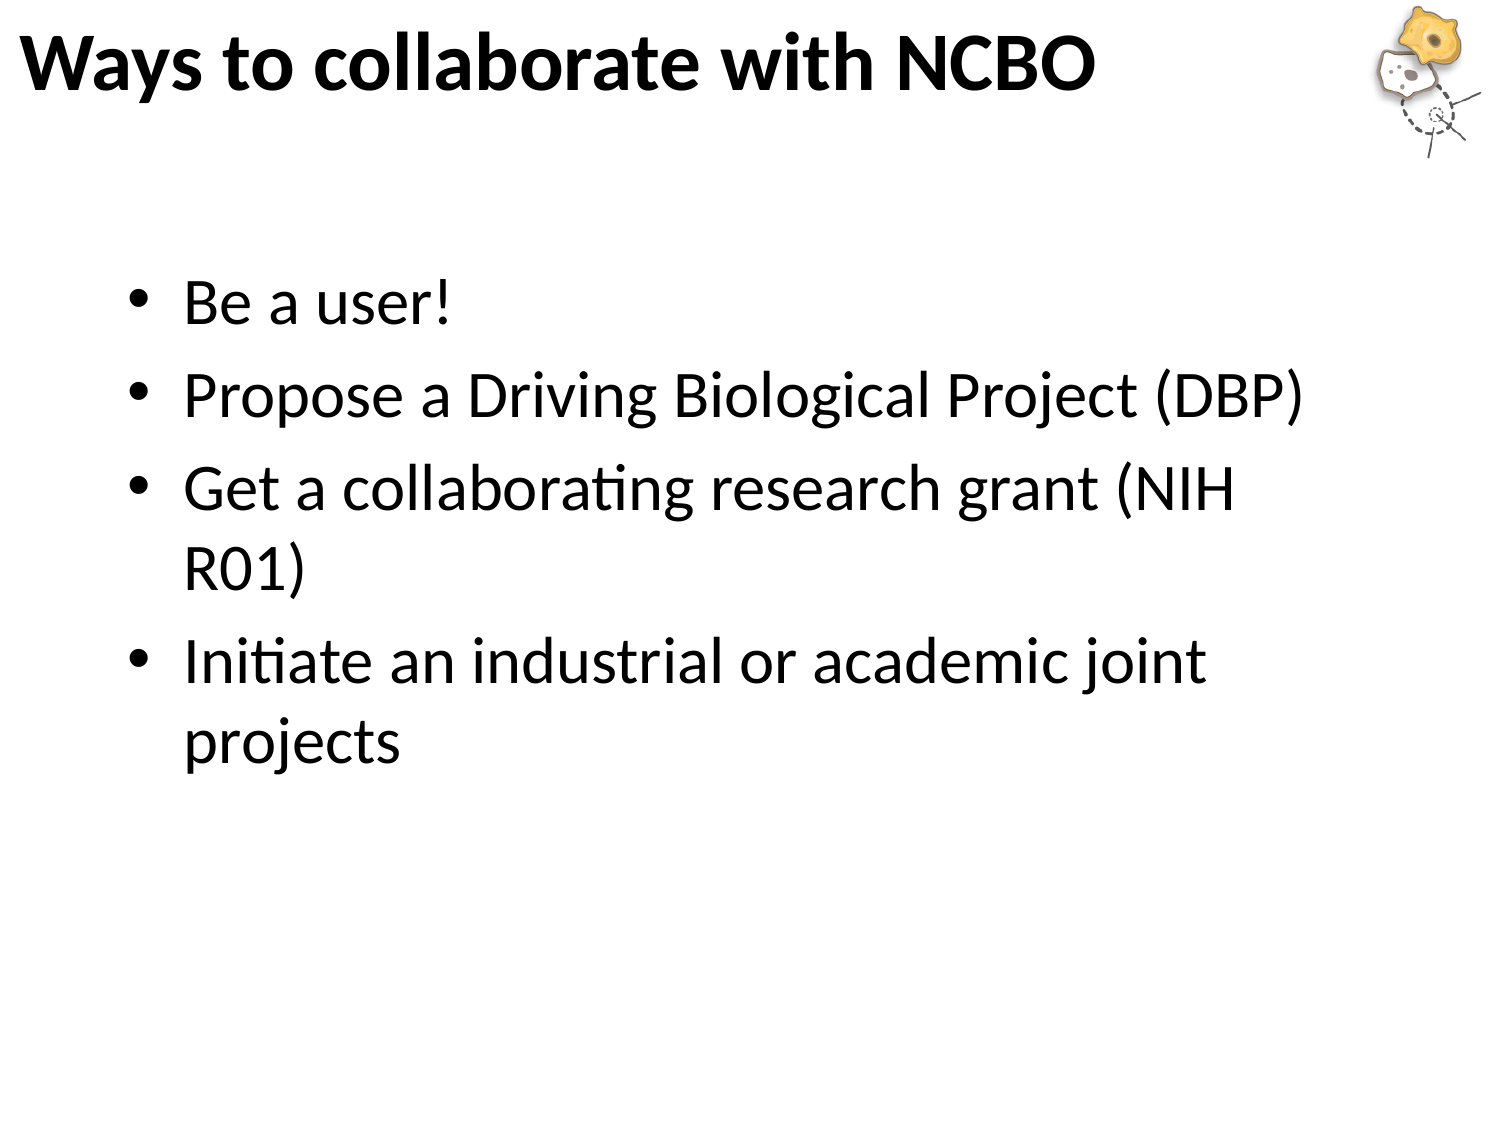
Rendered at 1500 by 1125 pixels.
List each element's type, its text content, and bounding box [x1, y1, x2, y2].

picture [1355, 0, 1500, 163]
title Ways to collaborate with NCBO [3, 0, 1280, 163]
list Be a user! Propose a Driving Biological Project (DBP) Get a collaborating research grant (NIH R01) Initiate an industrial or academic joint projects [112, 249, 1388, 1001]
